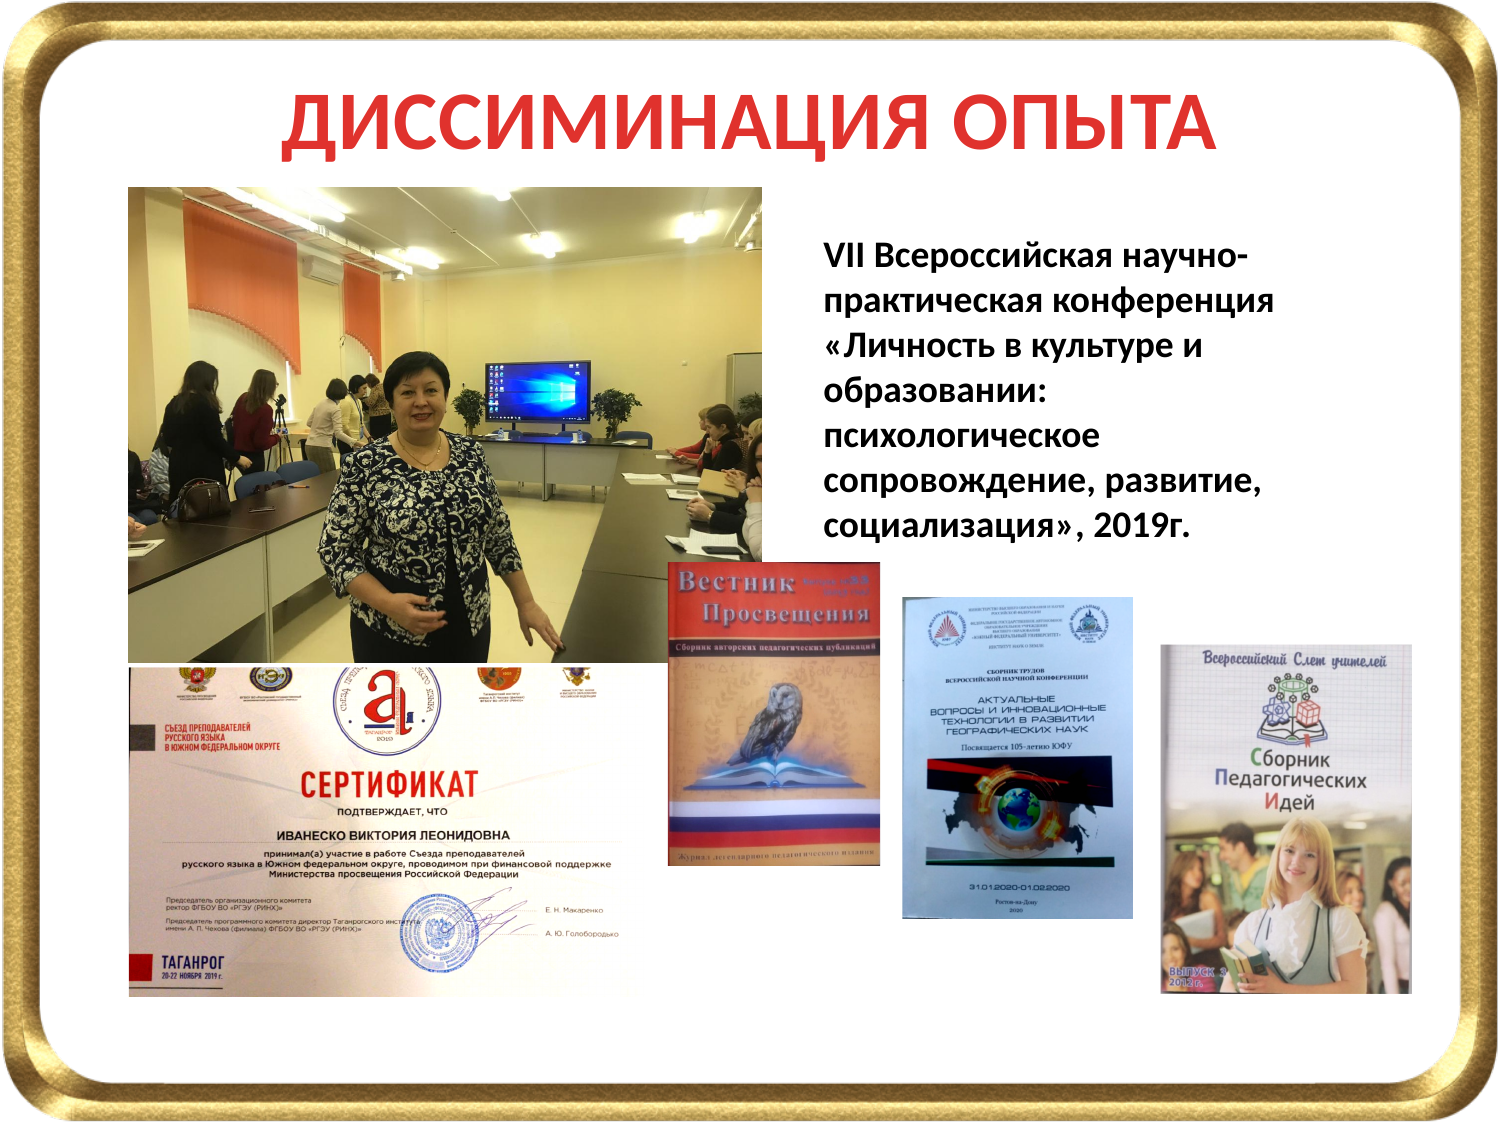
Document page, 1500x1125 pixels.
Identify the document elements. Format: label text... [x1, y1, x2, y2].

text_box ДИССИМИНАЦИЯ ОПЫТА [117, 58, 1383, 174]
text_box VII Всероссийская научно-практическая конференция «Личность в культуре и образовании: психологическое сопровождение, развитие, социализация», 2019г. [808, 222, 1348, 553]
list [667, 562, 881, 866]
picture [0, 0, 1500, 1125]
